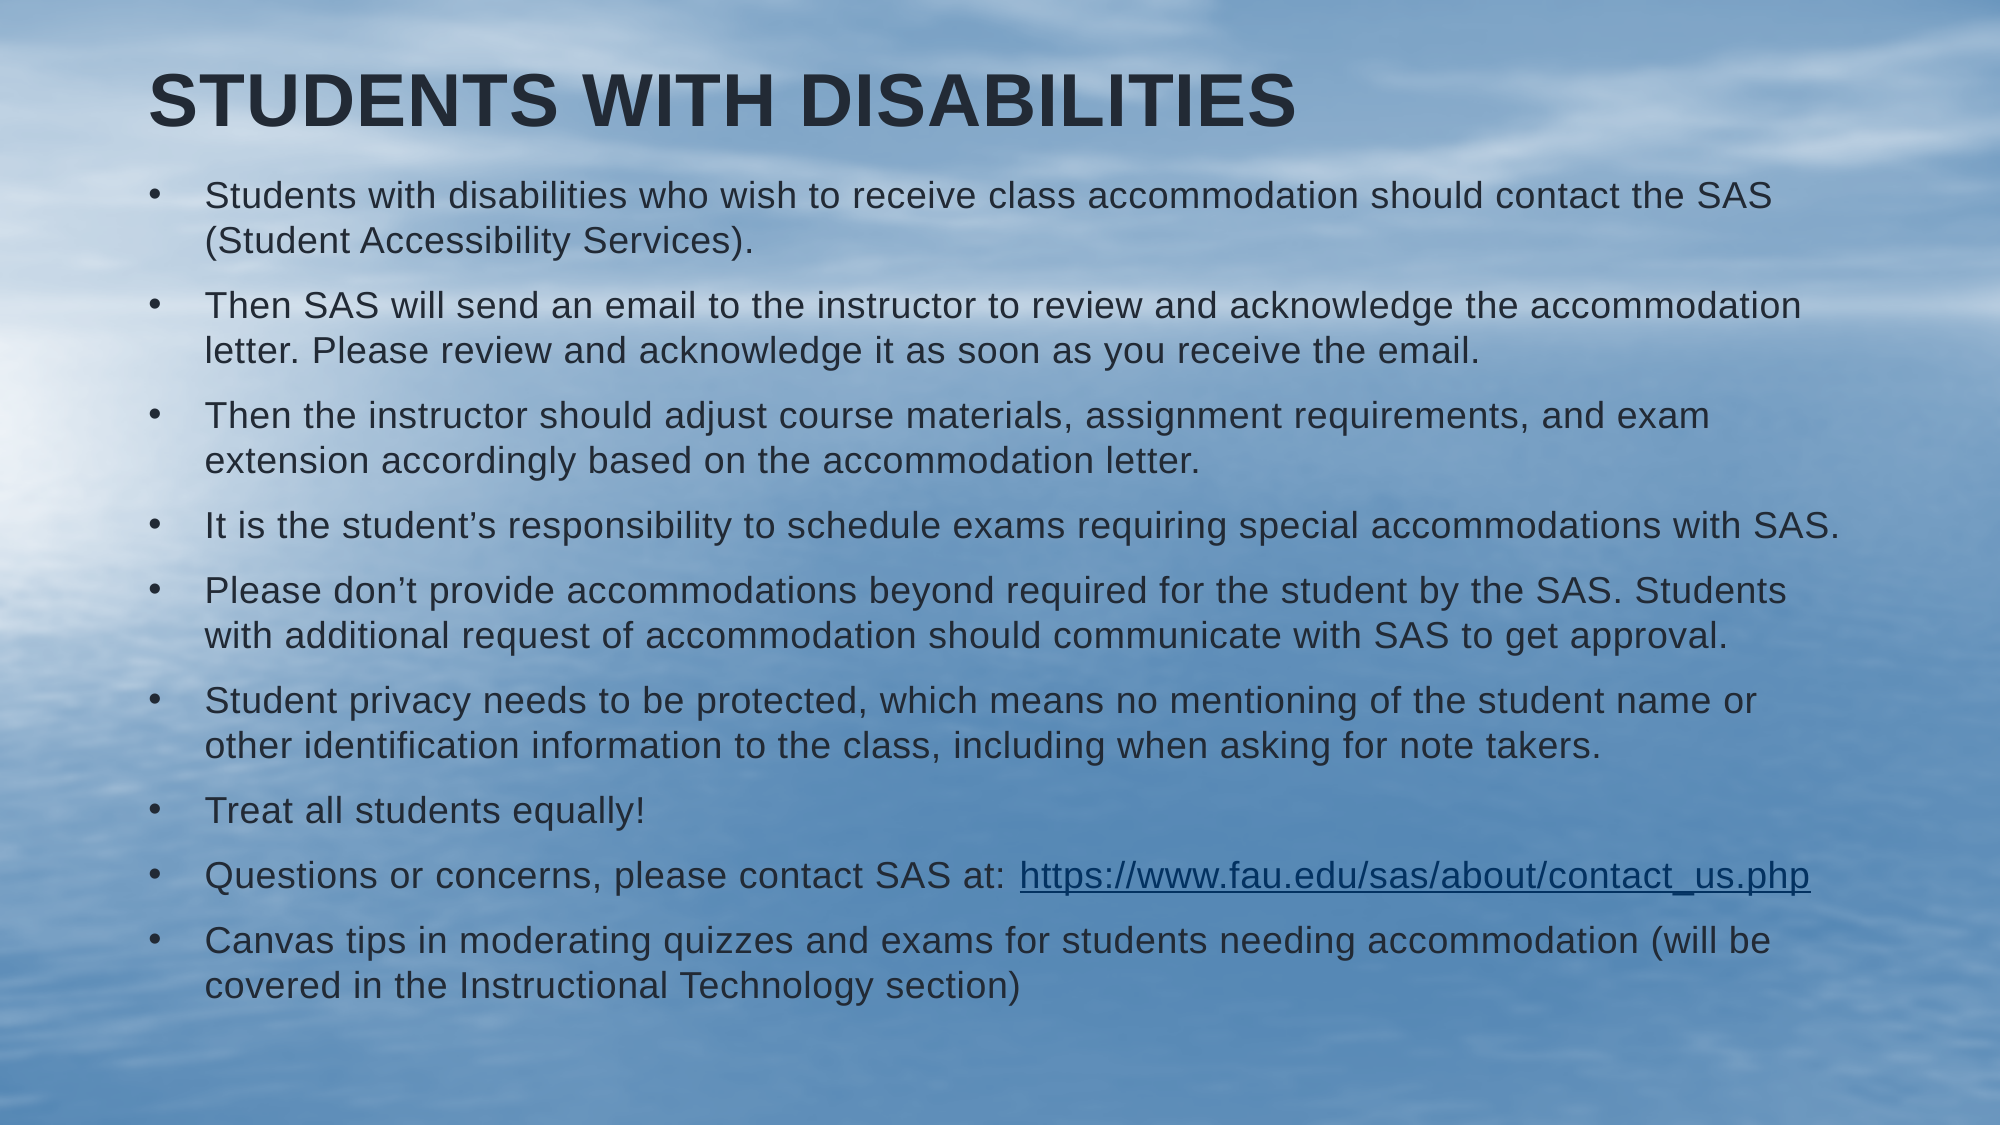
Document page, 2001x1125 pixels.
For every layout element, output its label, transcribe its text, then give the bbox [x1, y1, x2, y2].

title Students with disabilities [133, 0, 1867, 149]
list Students with disabilities who wish to receive class accommodation should contact the SAS (Student Accessibility Services). Then SAS will send an email to the instructor to review and acknowledge the accommodation letter. Please review and acknowledge it as soon as you receive the email. Then the instructor should adjust course materials, assignment requirements, and exam extension accordingly based on the accommodation letter. It is the student’s responsibility to schedule exams requiring special accommodations with SAS. Please don’t provide accommodations beyond required for the student by the SAS. Students with additional request of accommodation should communicate with SAS to get approval. Student privacy needs to be protected, which means no mentioning of the student name or other identification information to the class, including when asking for note takers. Treat all students equally! Questions or concerns, please contact SAS at: https://www.fau.edu/sas/about/contact_us.php Canvas tips in moderating quizzes and exams for students needing accommodation (will be covered in the Instructional Technology section) [133, 163, 1867, 1118]
